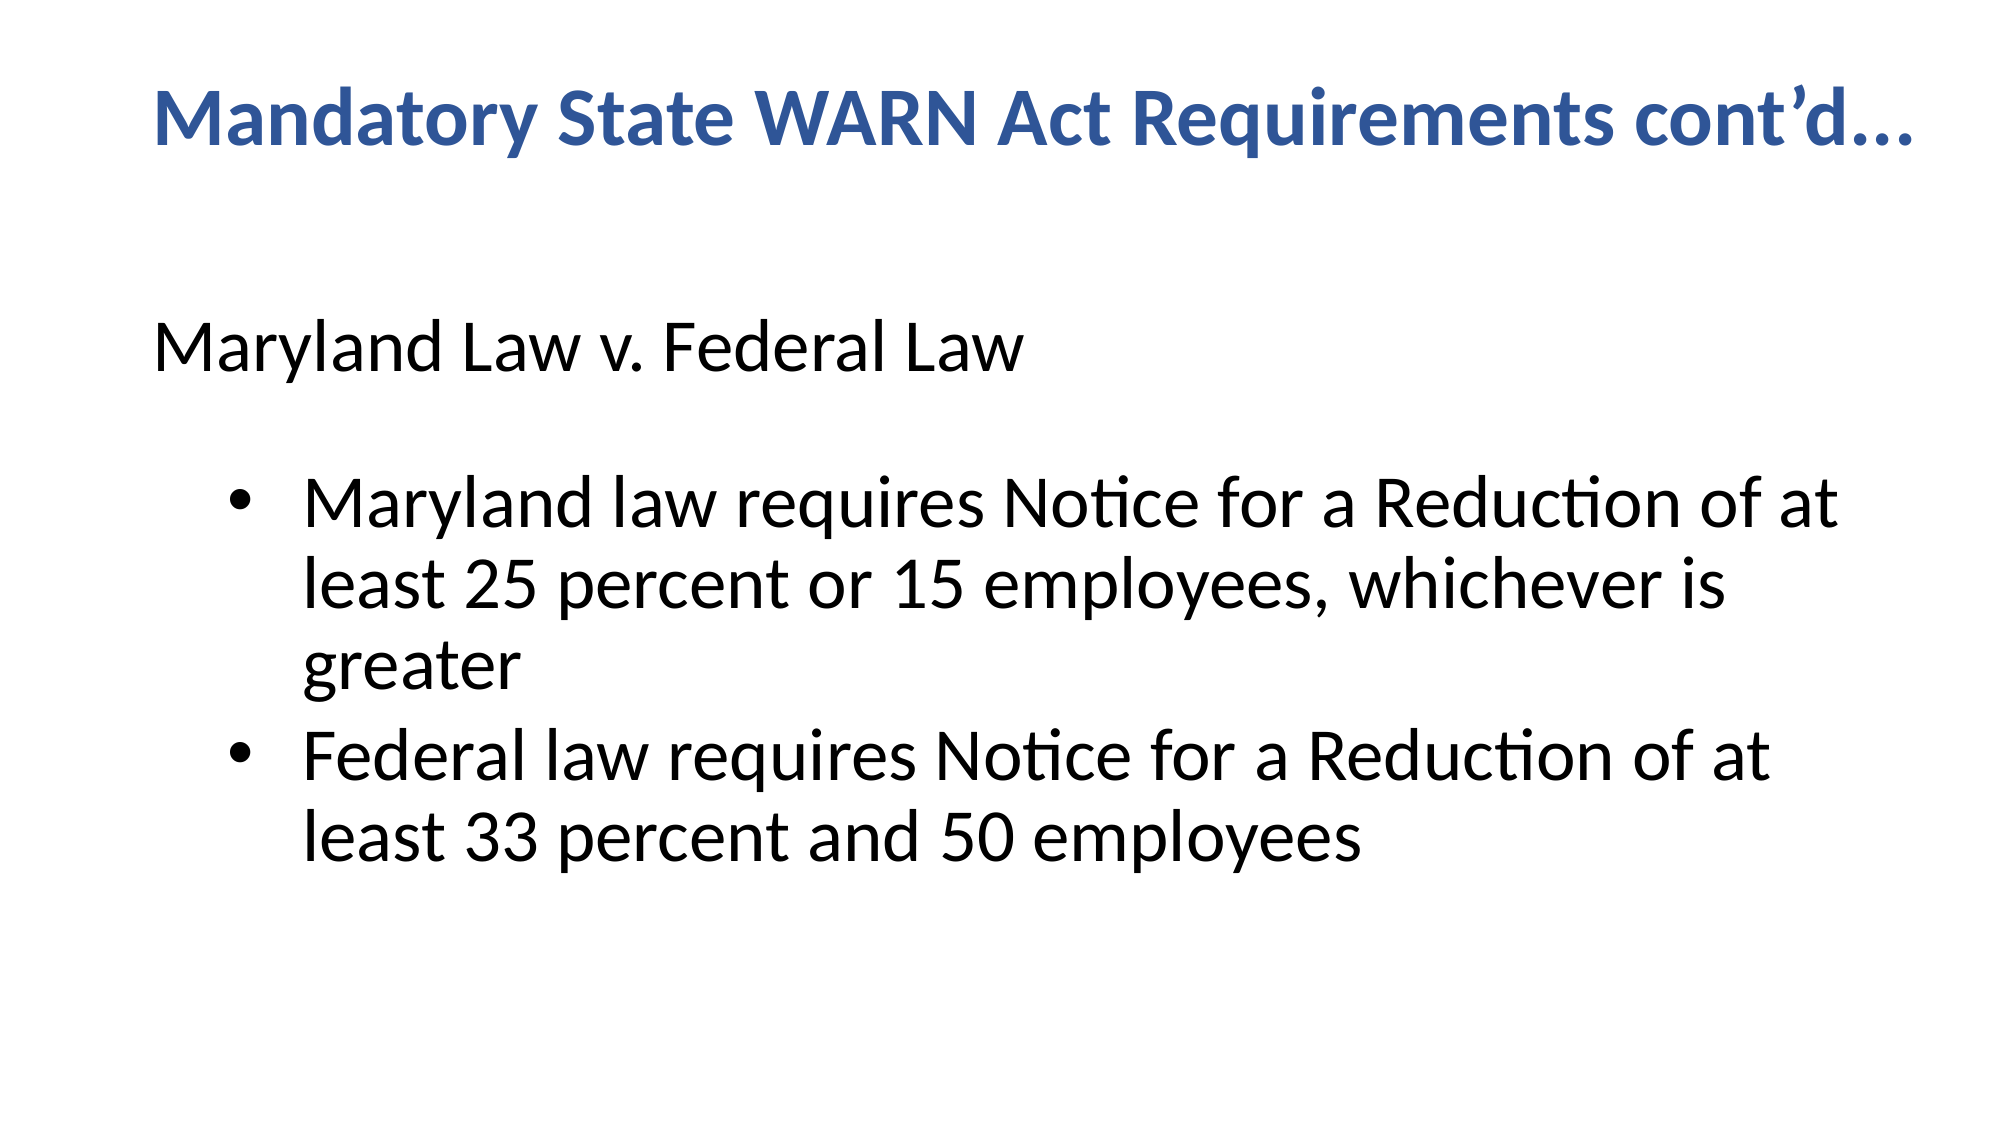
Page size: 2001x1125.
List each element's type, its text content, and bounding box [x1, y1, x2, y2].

title Mandatory State WARN Act Requirements cont’d... [137, 59, 1947, 278]
list Maryland Law v. Federal Law Maryland law requires Notice for a Reduction of at least 25 percent or 15 employees, whichever is greater Federal law requires Notice for a Reduction of at least 33 percent and 50 employees [137, 299, 1863, 1014]
